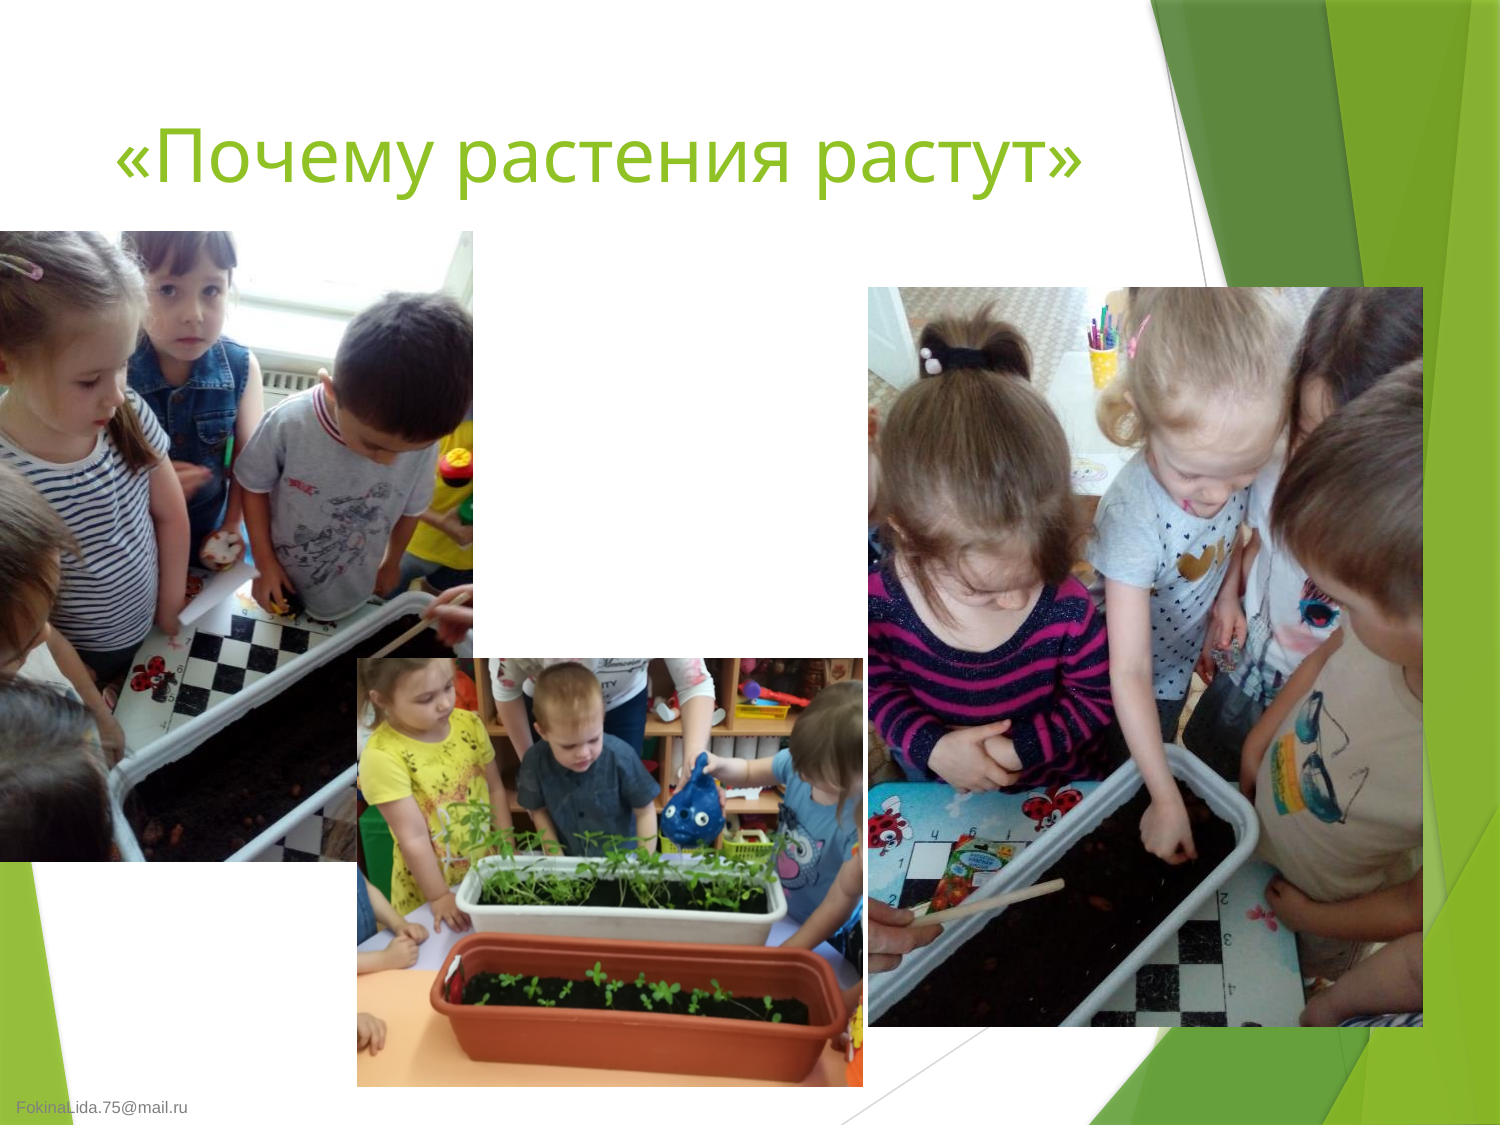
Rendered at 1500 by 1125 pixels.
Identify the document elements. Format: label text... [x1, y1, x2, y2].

title «Почему растения растут» [99, 99, 1142, 317]
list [0, 231, 473, 863]
picture [356, 657, 864, 1088]
picture [867, 286, 1424, 1028]
